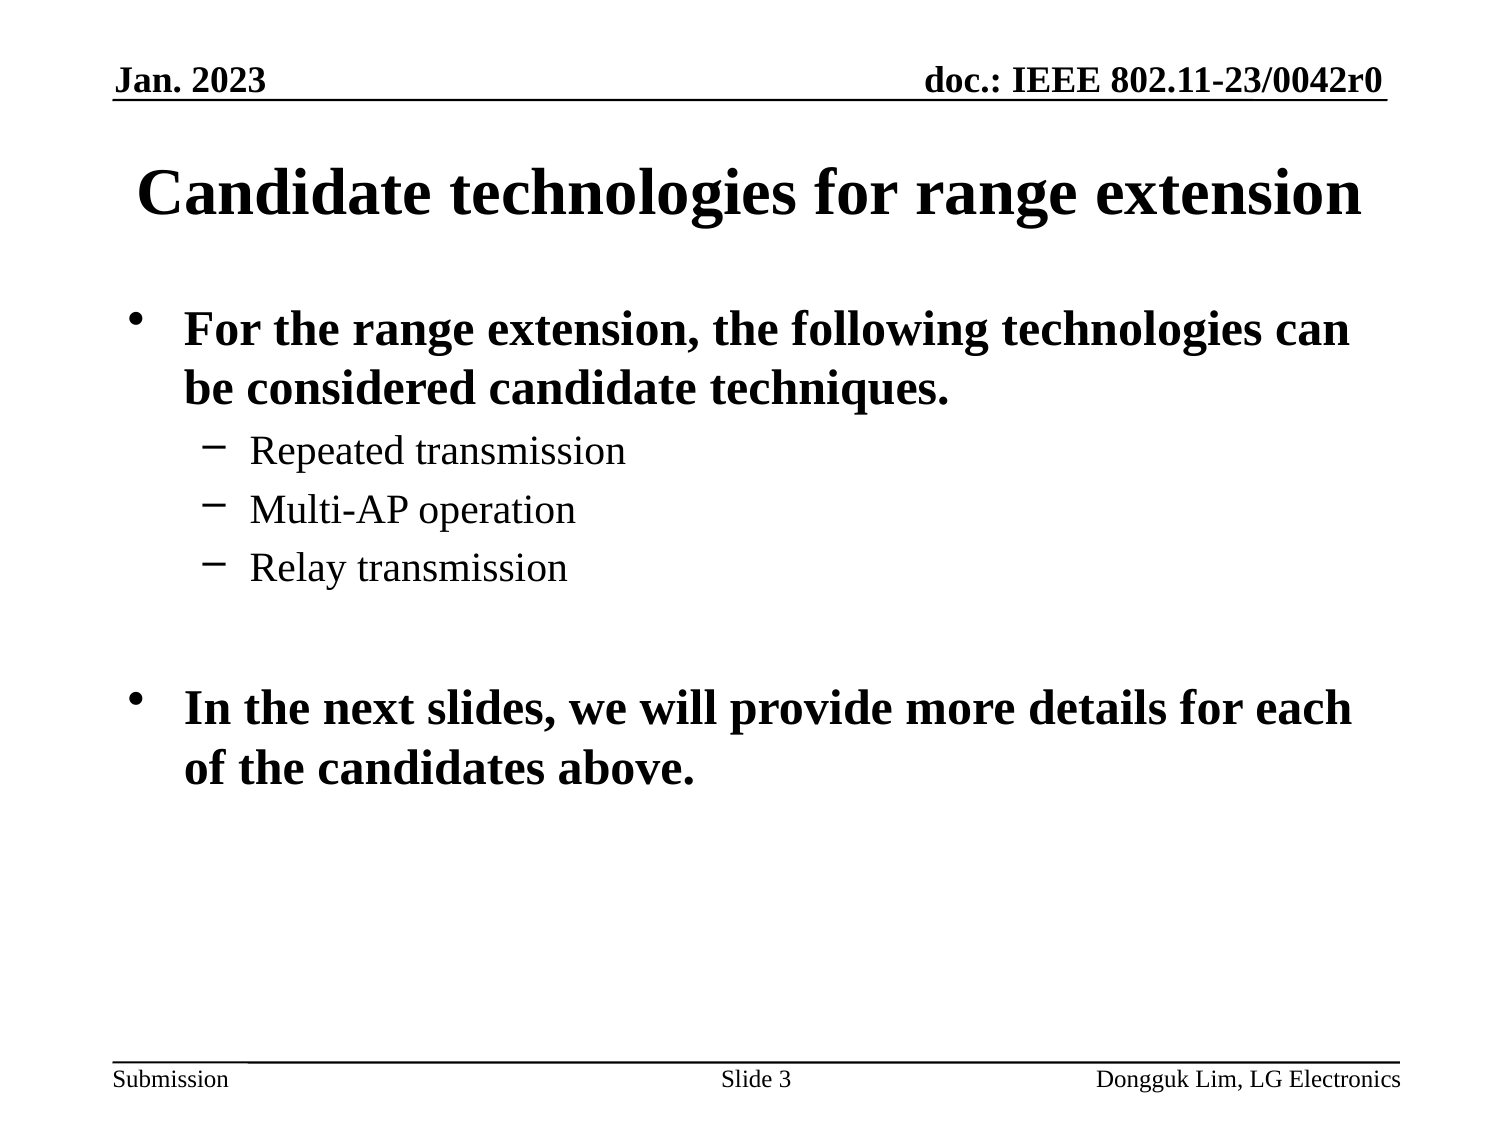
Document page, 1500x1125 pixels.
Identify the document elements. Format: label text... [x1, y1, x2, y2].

footer Dongguk Lim, LG Electronics [1092, 1061, 1402, 1093]
list For the range extension, the following technologies can be considered candidate techniques. Repeated transmission Multi-AP operation Relay transmission In the next slides, we will provide more details for each of the candidates above. [112, 287, 1388, 1000]
title Candidate technologies for range extension [112, 112, 1388, 263]
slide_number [114, 54, 269, 101]
slide_number Slide 3 [712, 1061, 800, 1093]
